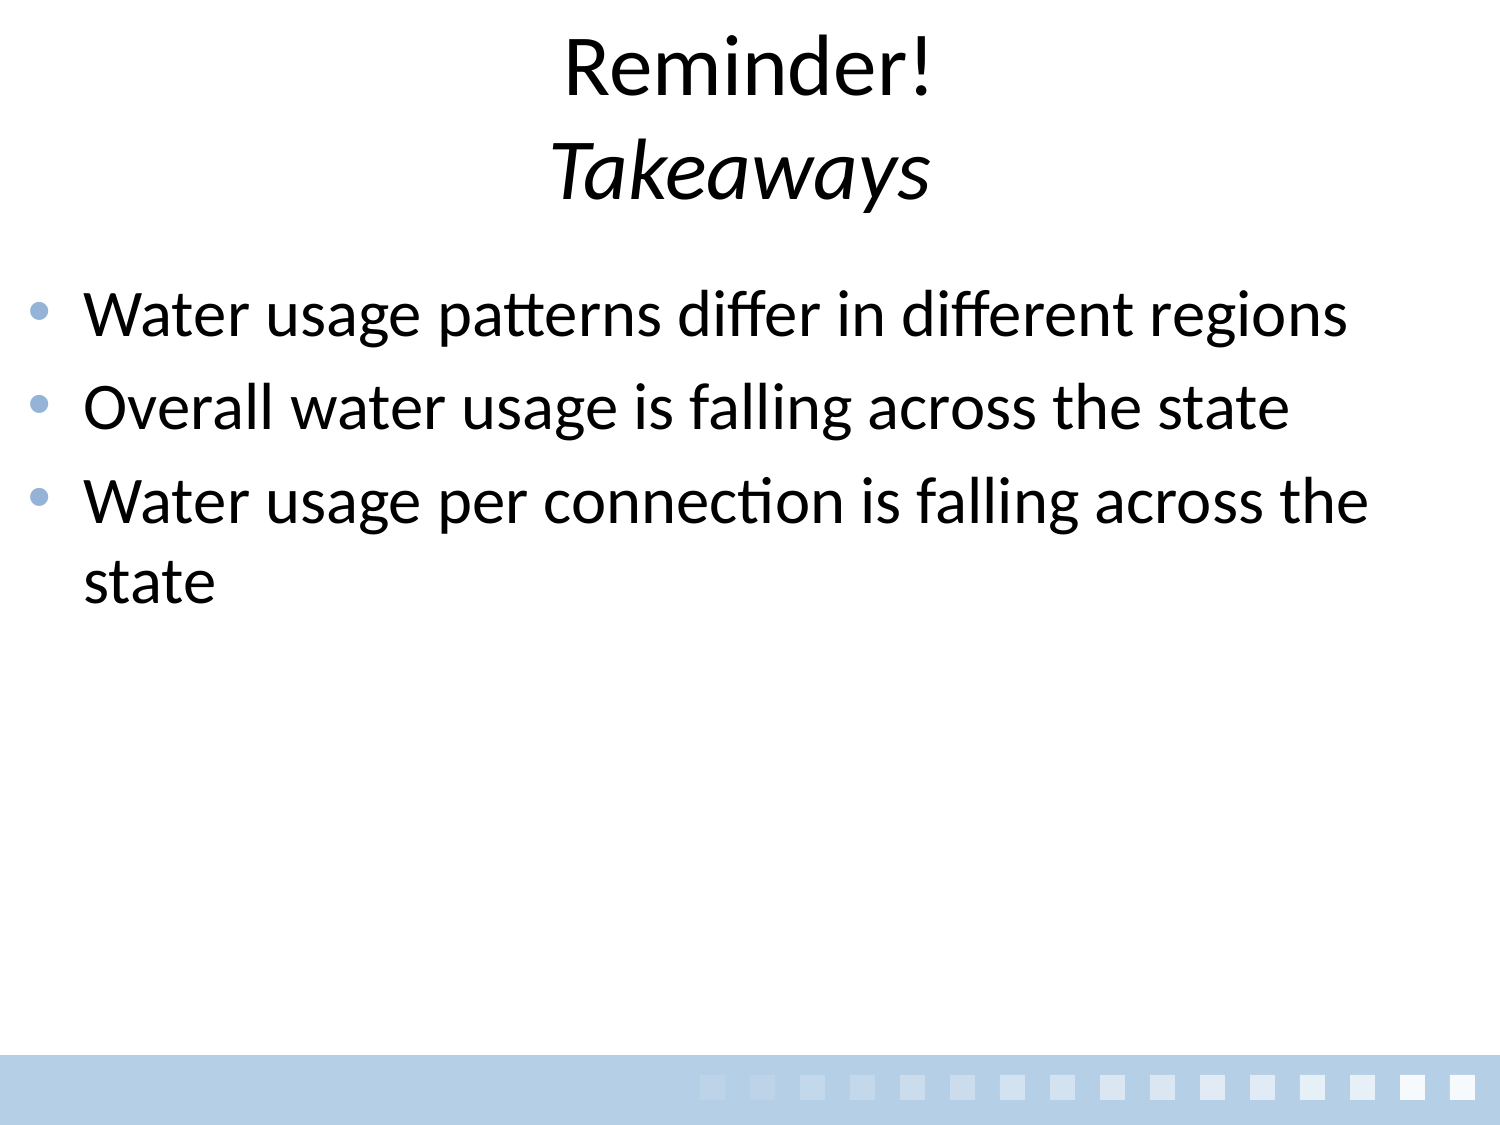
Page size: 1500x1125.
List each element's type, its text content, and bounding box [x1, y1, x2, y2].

title Reminder! Takeaways [0, 0, 1500, 225]
list Water usage patterns differ in different regions Overall water usage is falling across the state Water usage per connection is falling across the state [12, 262, 1488, 1005]
picture [0, 1055, 1500, 1125]
